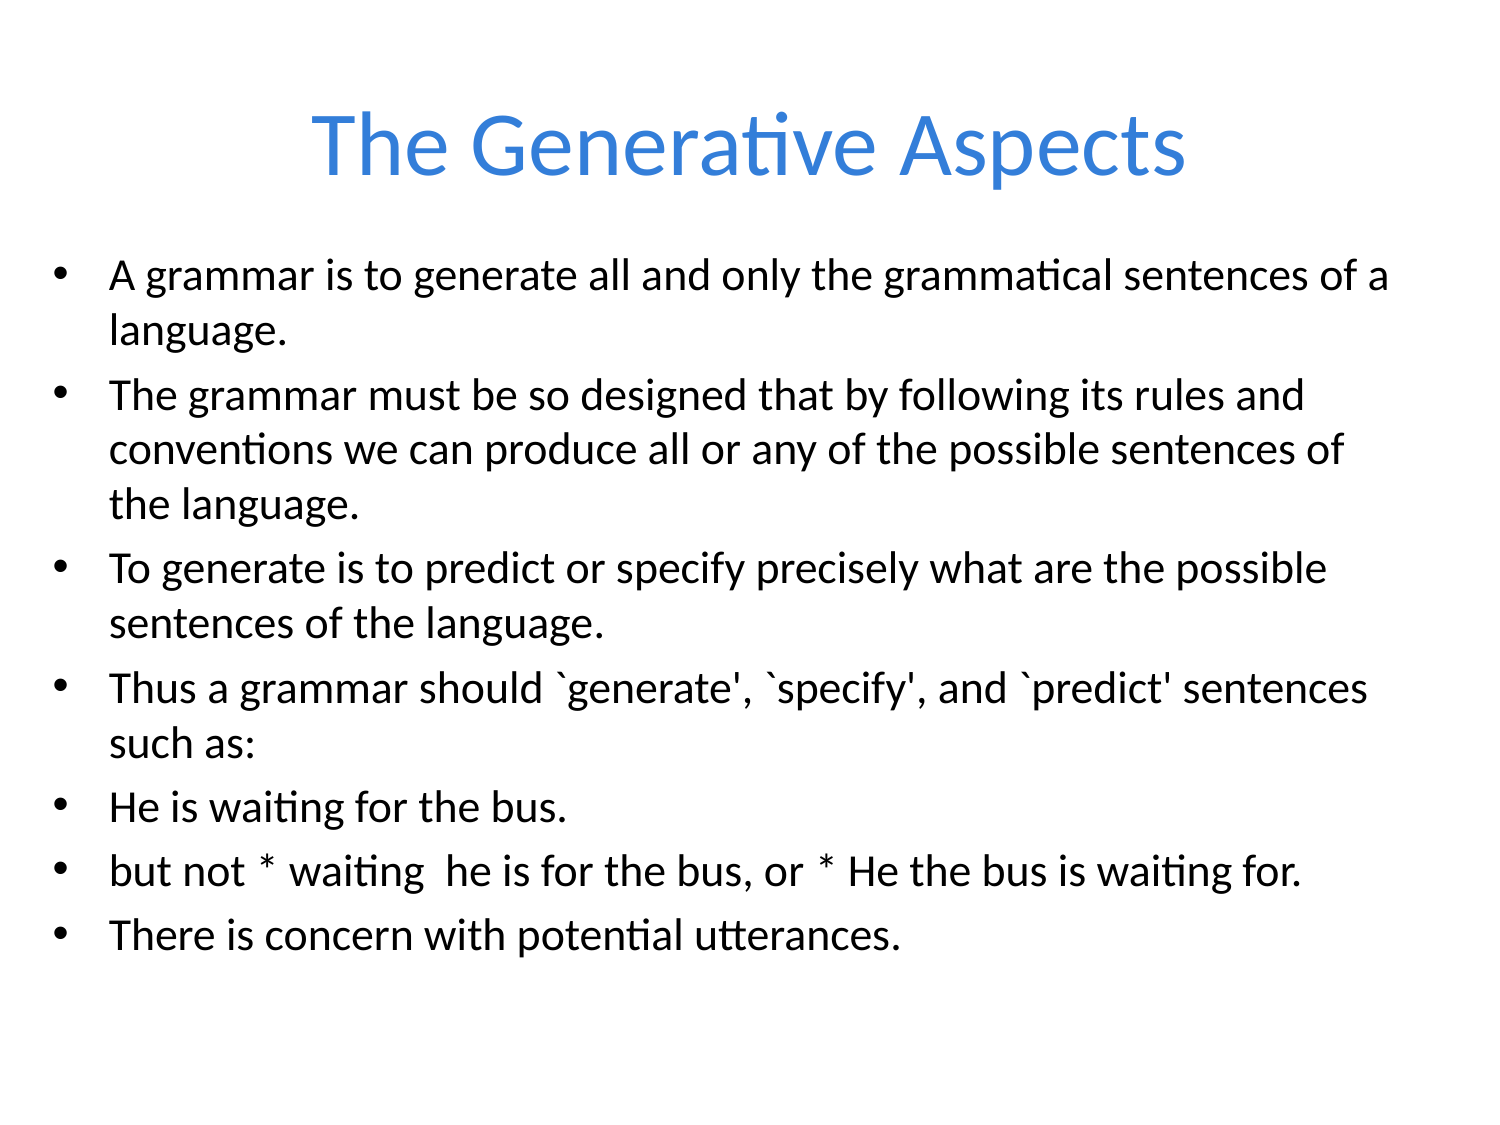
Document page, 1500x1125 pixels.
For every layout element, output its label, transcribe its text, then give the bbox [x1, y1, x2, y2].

title The Generative Aspects [75, 45, 1425, 233]
list A grammar is to generate all and only the grammatical sentences of a language. The grammar must be so designed that by following its rules and conventions we can produce all or any of the possible sentences of the language. To generate is to predict or specify precisely what are the possible sentences of the language. Thus a grammar should `generate', `specify', and `predict' sentences such as: He is waiting for the bus. but not * waiting he is for the bus, or * He the bus is waiting for. There is concern with potential utterances. [37, 237, 1425, 1050]
